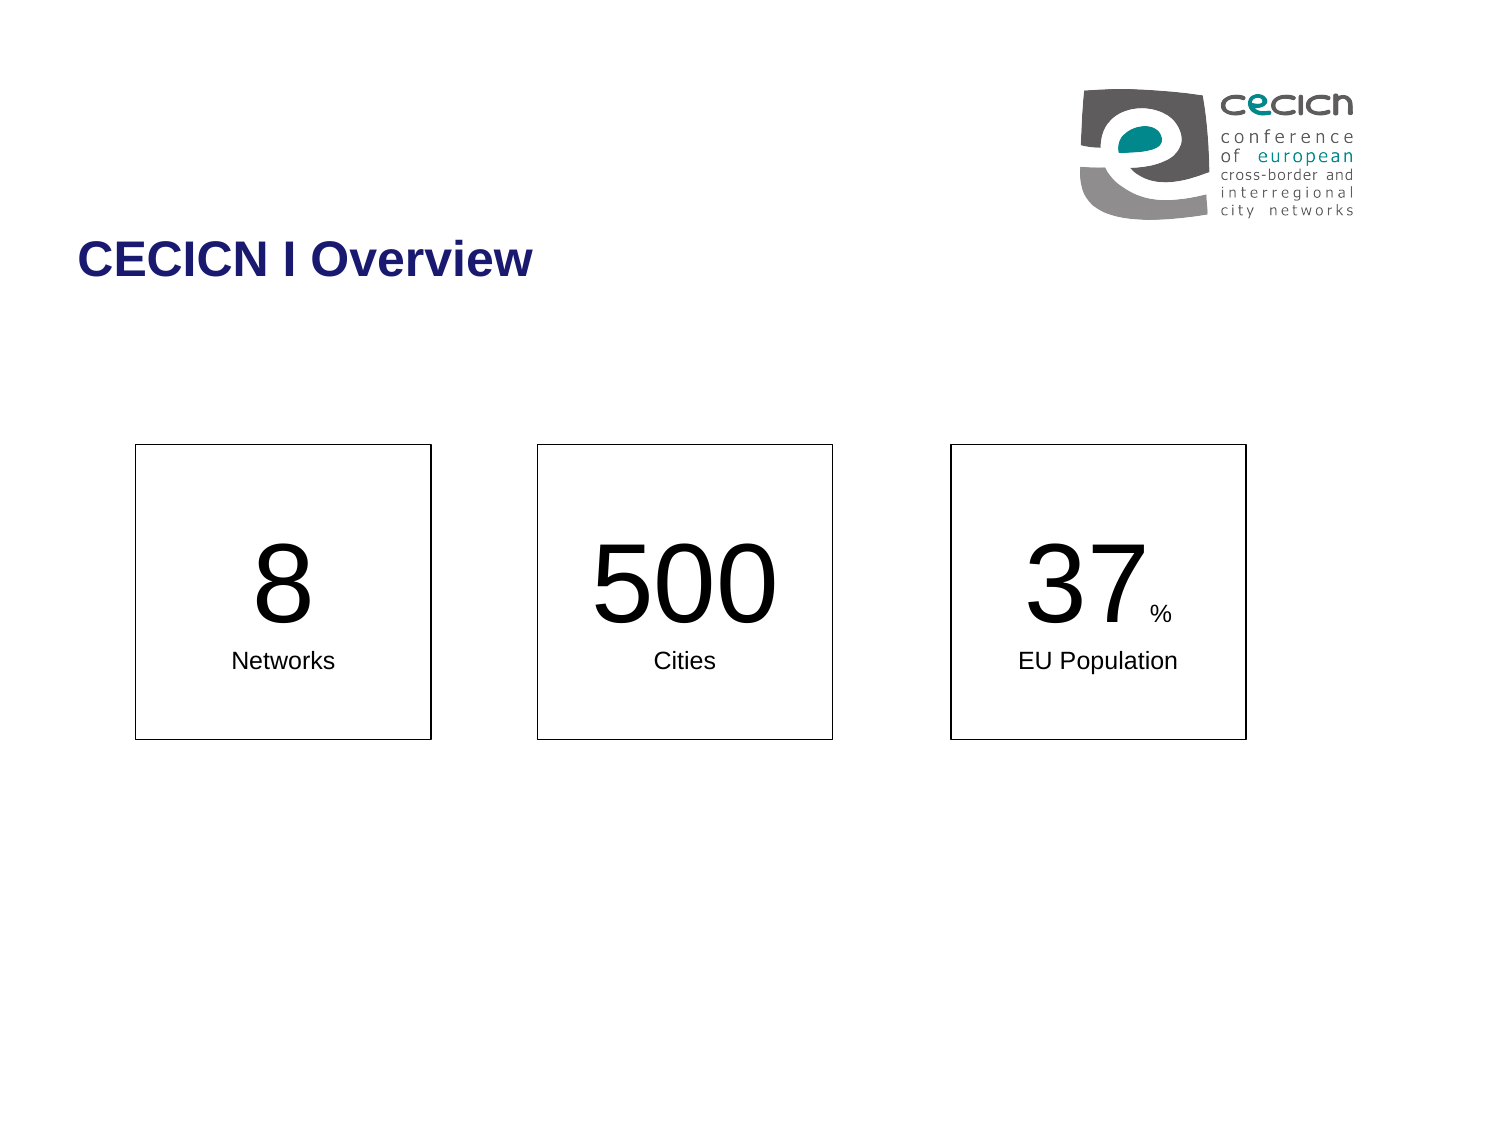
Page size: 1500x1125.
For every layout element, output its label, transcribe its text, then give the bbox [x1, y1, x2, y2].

text_box 8 Networks [134, 442, 433, 742]
picture [1080, 89, 1353, 220]
text_box 500 Cities [535, 442, 835, 742]
text_box 37% EU Population [949, 442, 1248, 742]
title CECICN I Overview [62, 162, 1063, 351]
